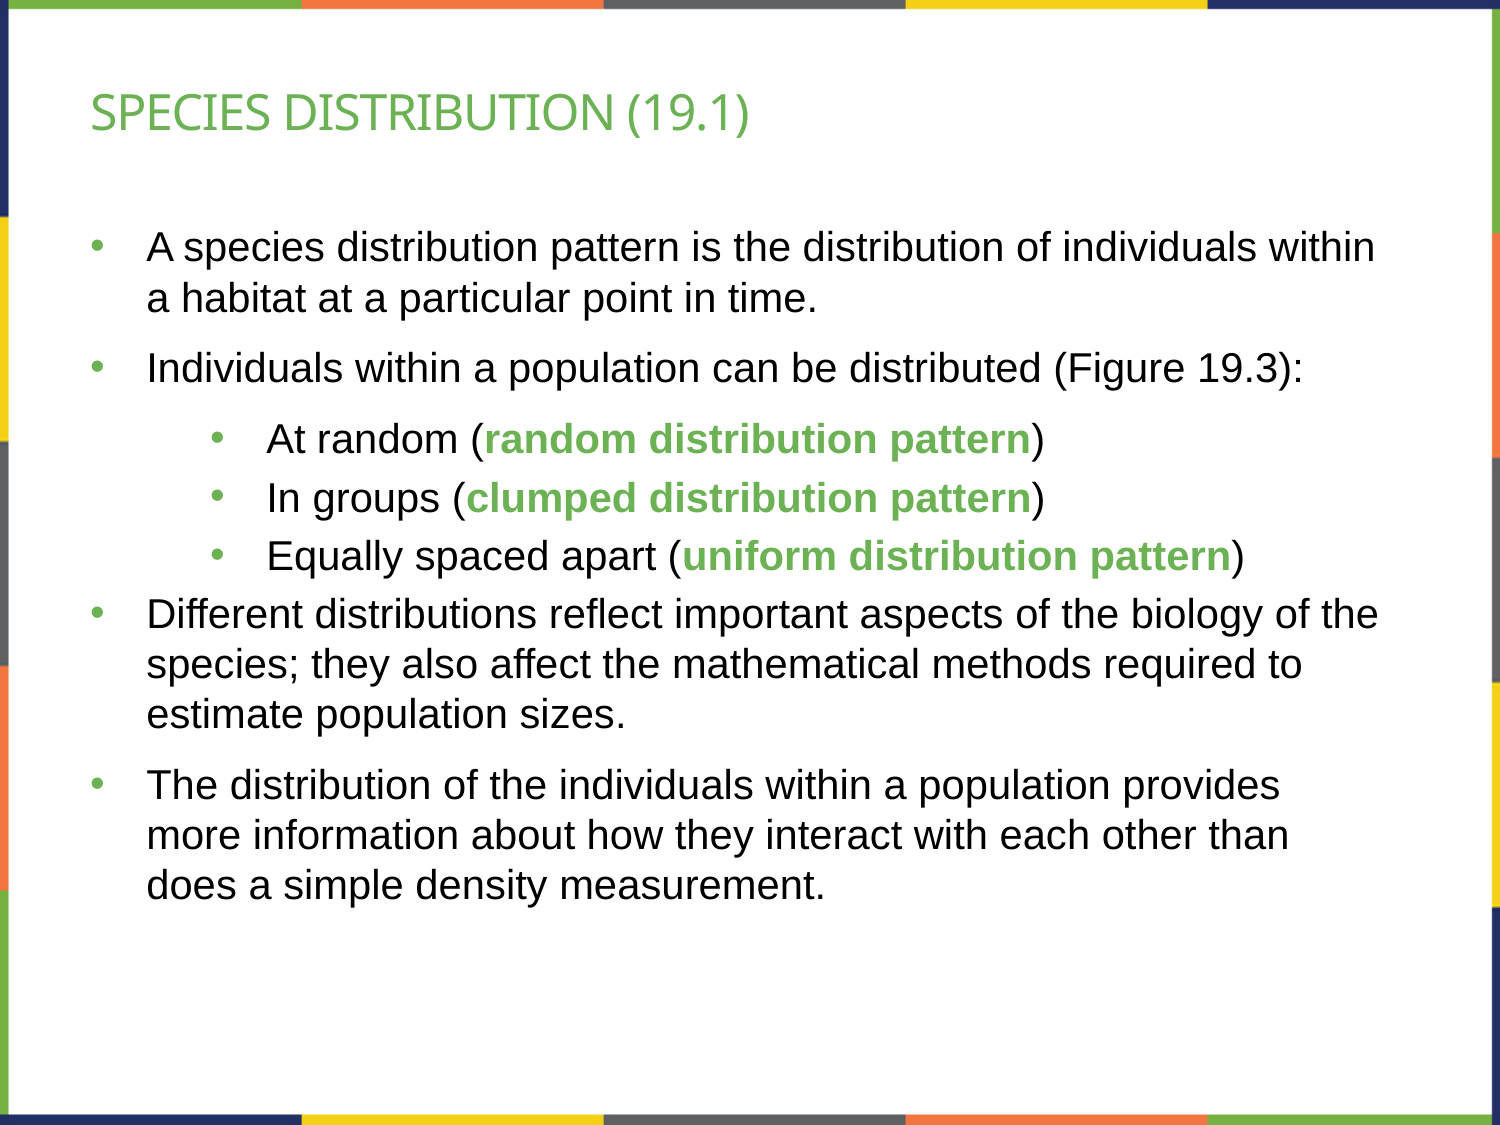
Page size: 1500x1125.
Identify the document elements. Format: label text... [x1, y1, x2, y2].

list A species distribution pattern is the distribution of individuals within a habitat at a particular point in time. Individuals within a population can be distributed (Figure 19.3): At random (random distribution pattern) In groups (clumped distribution pattern) Equally spaced apart (uniform distribution pattern) Different distributions reflect important aspects of the biology of the species; they also affect the mathematical methods required to estimate population sizes. The distribution of the individuals within a population provides more information about how they interact with each other than does a simple density measurement. [75, 212, 1398, 986]
picture [0, 0, 1500, 1125]
title Species distribution (19.1) [75, 39, 1398, 148]
